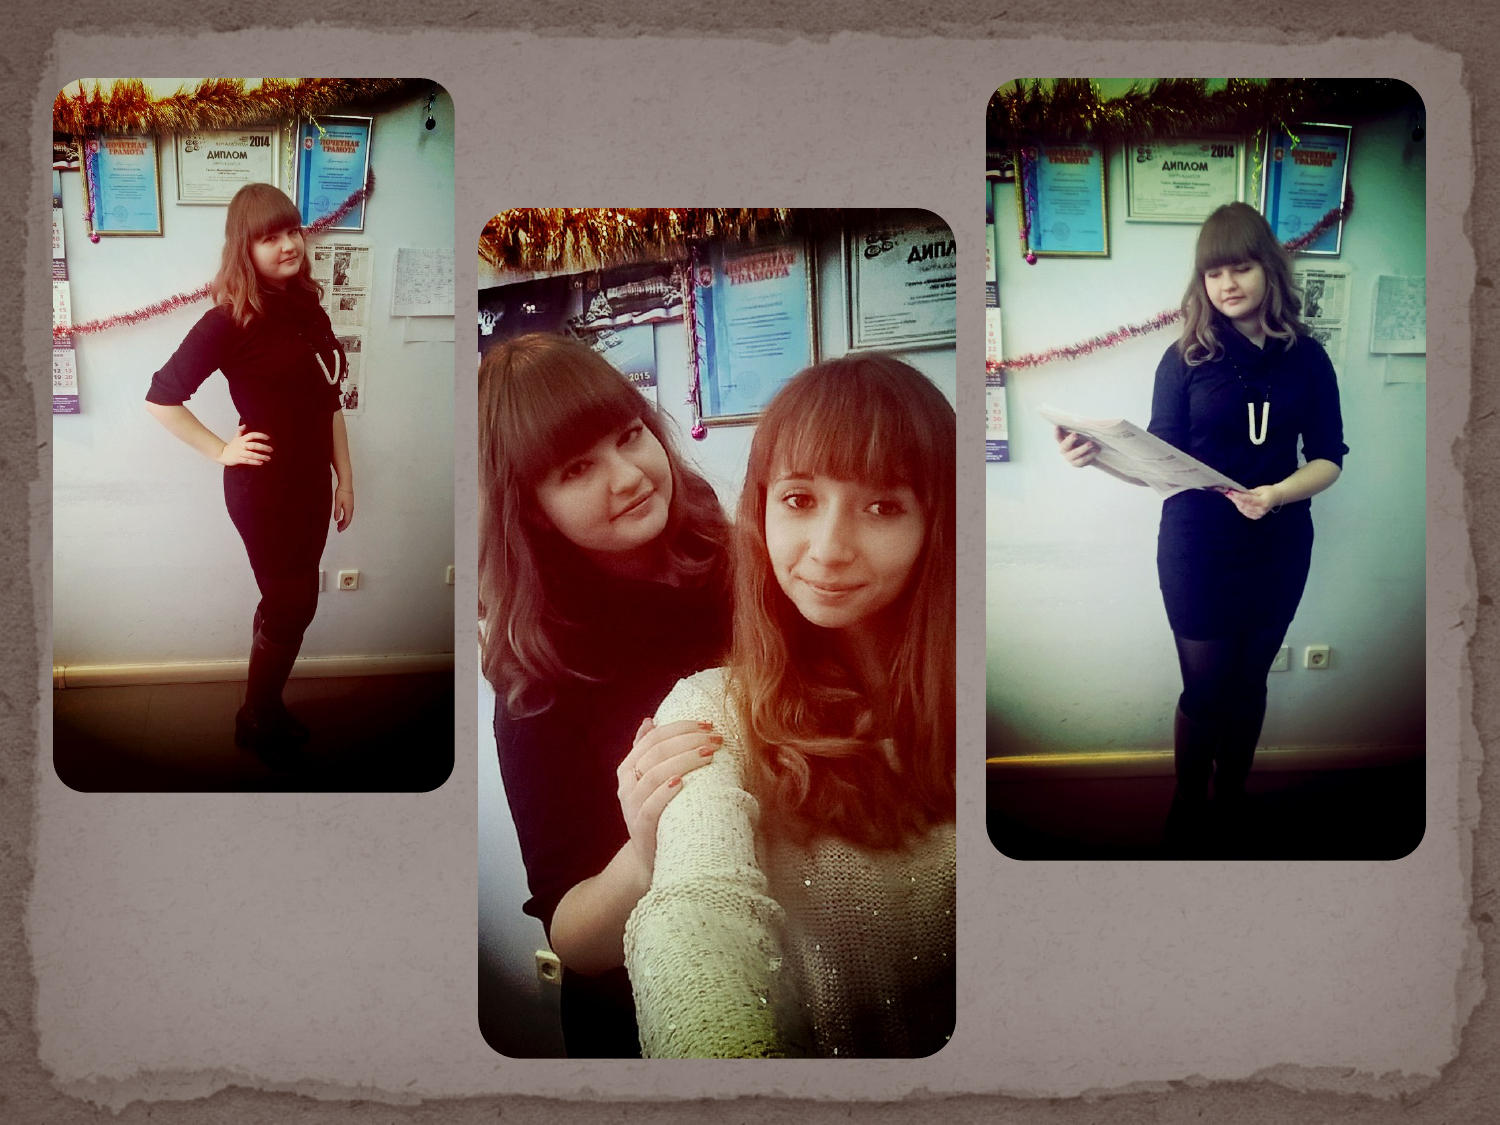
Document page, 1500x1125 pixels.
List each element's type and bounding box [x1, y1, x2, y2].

picture [478, 208, 957, 1059]
picture [986, 78, 1426, 861]
picture [53, 78, 455, 793]
